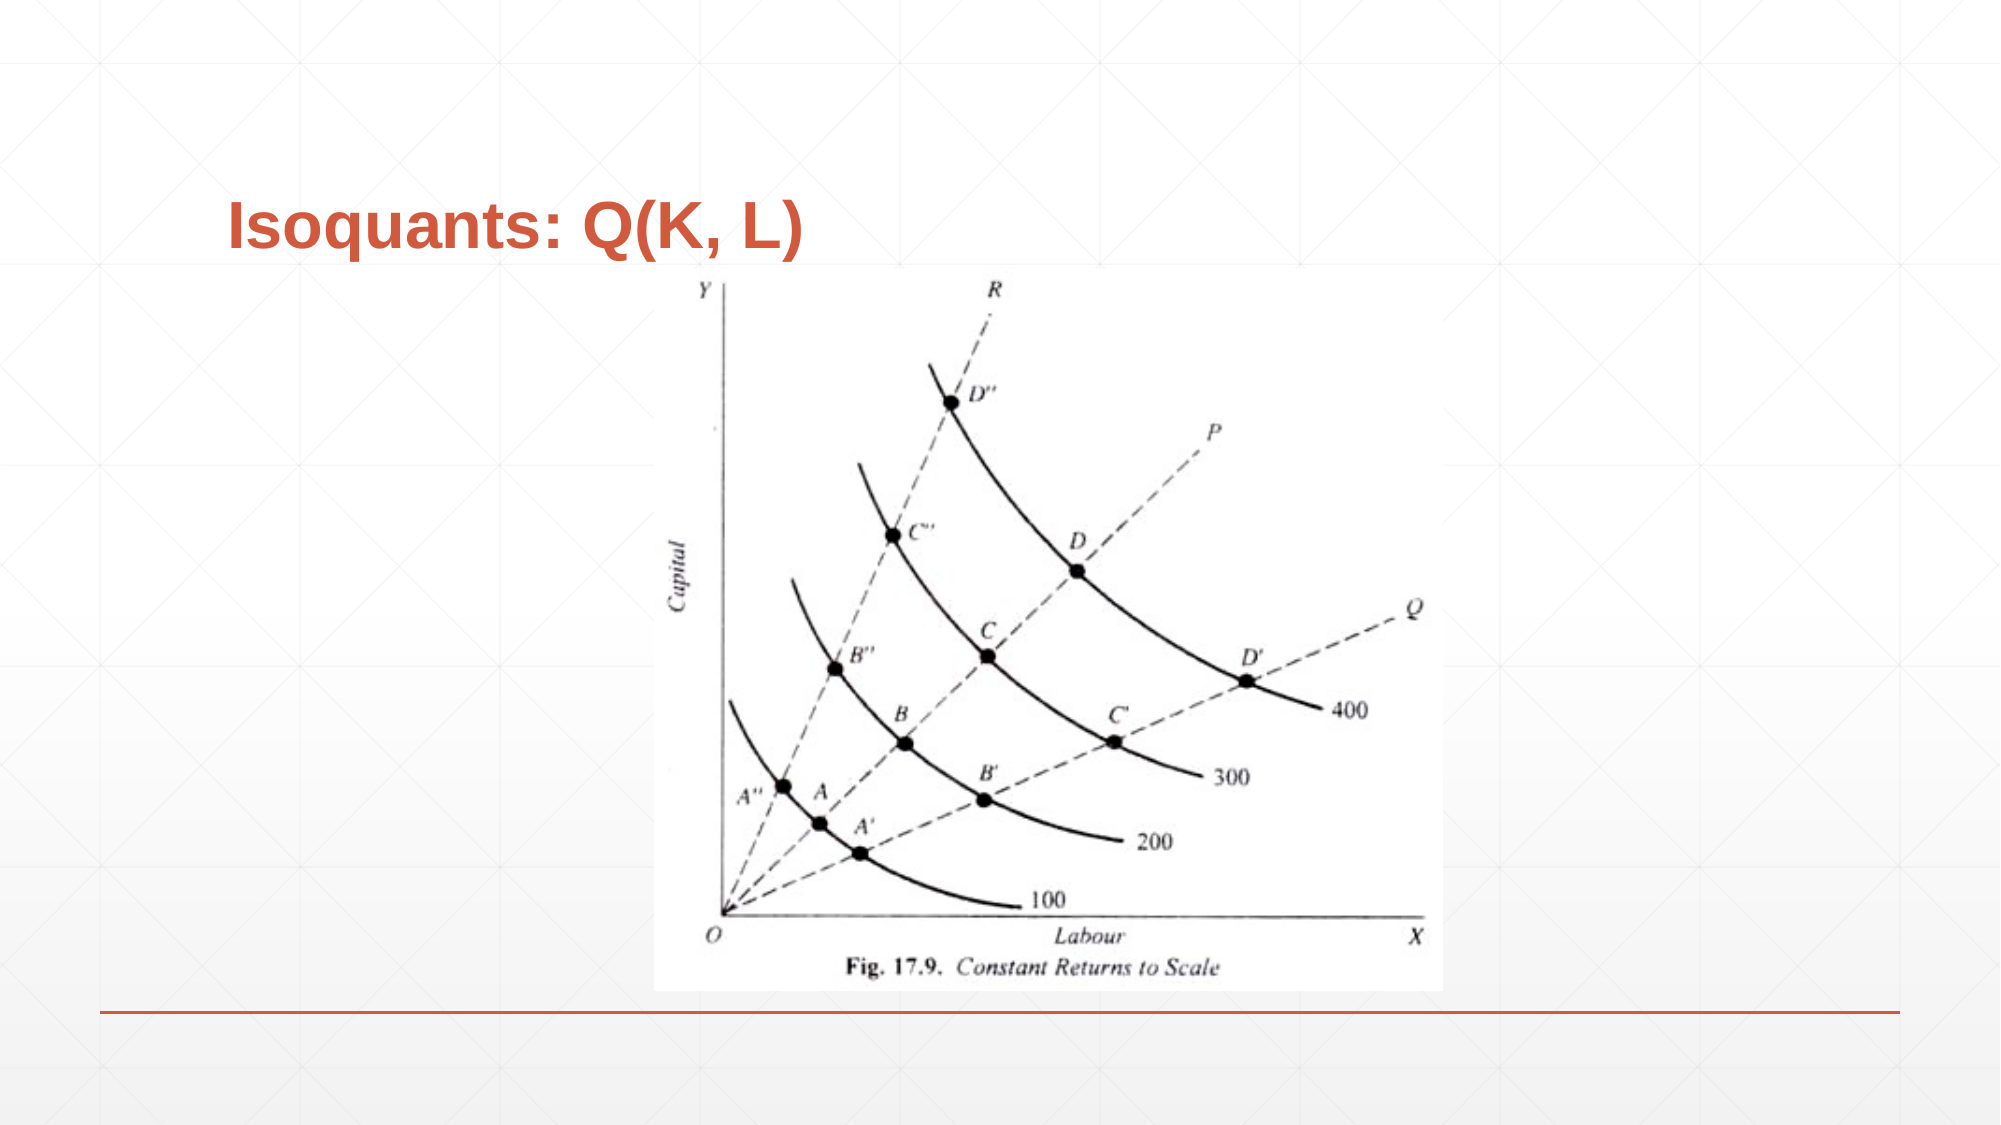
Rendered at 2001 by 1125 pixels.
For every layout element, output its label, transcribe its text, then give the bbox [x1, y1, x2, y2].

title Isoquants: Q(K, L) [212, 82, 1788, 271]
picture [654, 269, 1443, 991]
